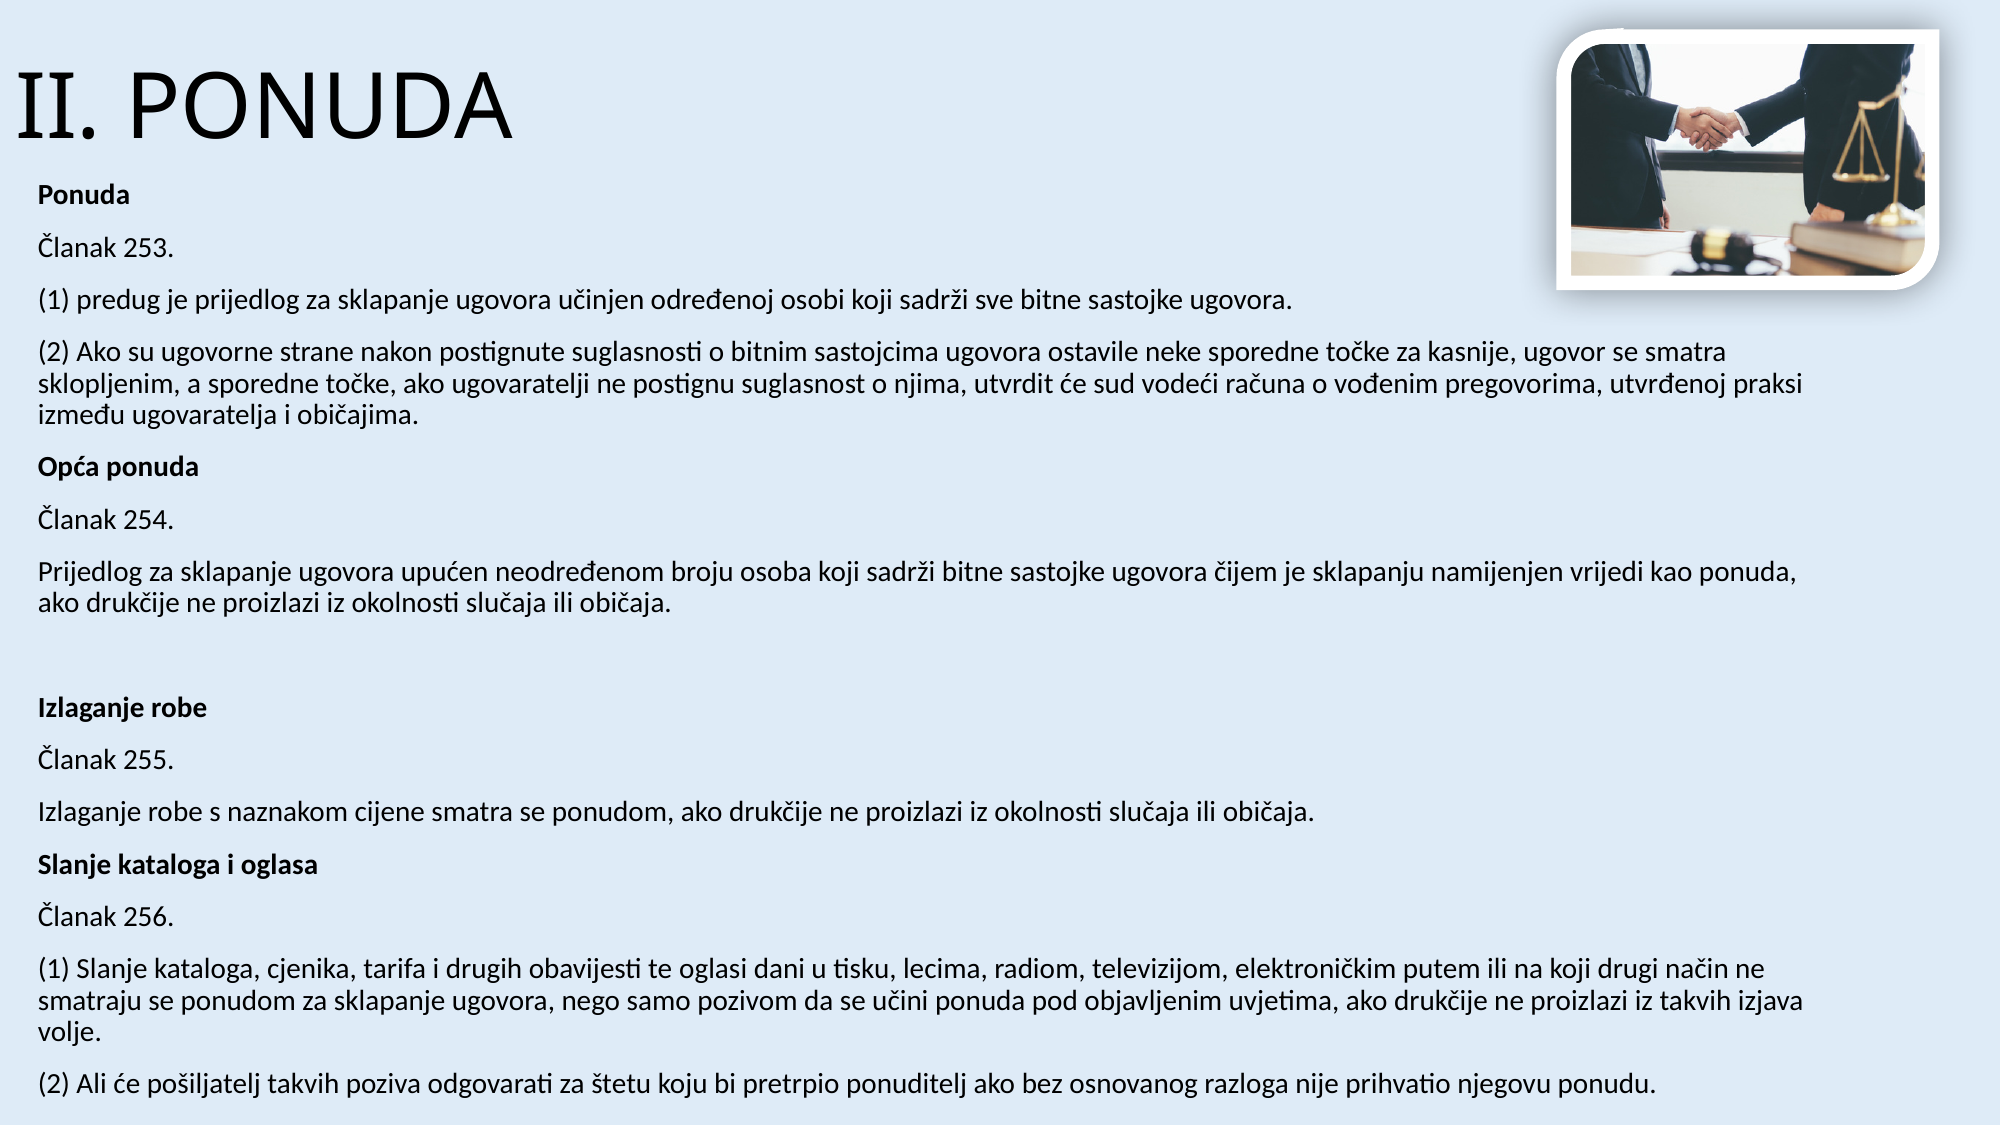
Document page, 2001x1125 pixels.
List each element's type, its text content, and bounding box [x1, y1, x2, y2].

title II. PONUDA [0, 0, 1725, 218]
list Ponuda Članak 253. (1) predug je prijedlog za sklapanje ugovora učinjen određenoj osobi koji sadrži sve bitne sastojke ugovora. (2) Ako su ugovorne strane nakon postignute suglasnosti o bitnim sastojcima ugovora ostavile neke sporedne točke za kasnije, ugovor se smatra sklopljenim, a sporedne točke, ako ugovaratelji ne postignu suglasnost o njima, utvrdit će sud vodeći računa o vođenim pregovorima, utvrđenoj praksi između ugovaratelja i običajima. Opća ponuda Članak 254. Prijedlog za sklapanje ugovora upućen neodređenom broju osoba koji sadrži bitne sastojke ugovora čijem je sklapanju namijenjen vrijedi kao ponuda, ako drukčije ne proizlazi iz okolnosti slučaja ili običaja. Izlaganje robe Članak 255. Izlaganje robe s naznakom cijene smatra se ponudom, ako drukčije ne proizlazi iz okolnosti slučaja ili običaja. Slanje kataloga i oglasa Članak 256. (1) Slanje kataloga, cjenika, tarifa i drugih obavijesti te oglasi dani u tisku, lecima, radiom, televizijom, elektroničkim putem ili na koji drugi način ne smatraju se ponudom za sklapanje ugovora, nego samo pozivom da se učini ponuda pod objavljenim uvjetima, ako drukčije ne proizlazi iz takvih izjava volje. (2) Ali će pošiljatelj takvih poziva odgovarati za štetu koju bi pretrpio ponuditelj ako bez osnovanog razloga nije prihvatio njegovu ponudu. [22, 172, 1852, 887]
picture [1563, 36, 1933, 283]
